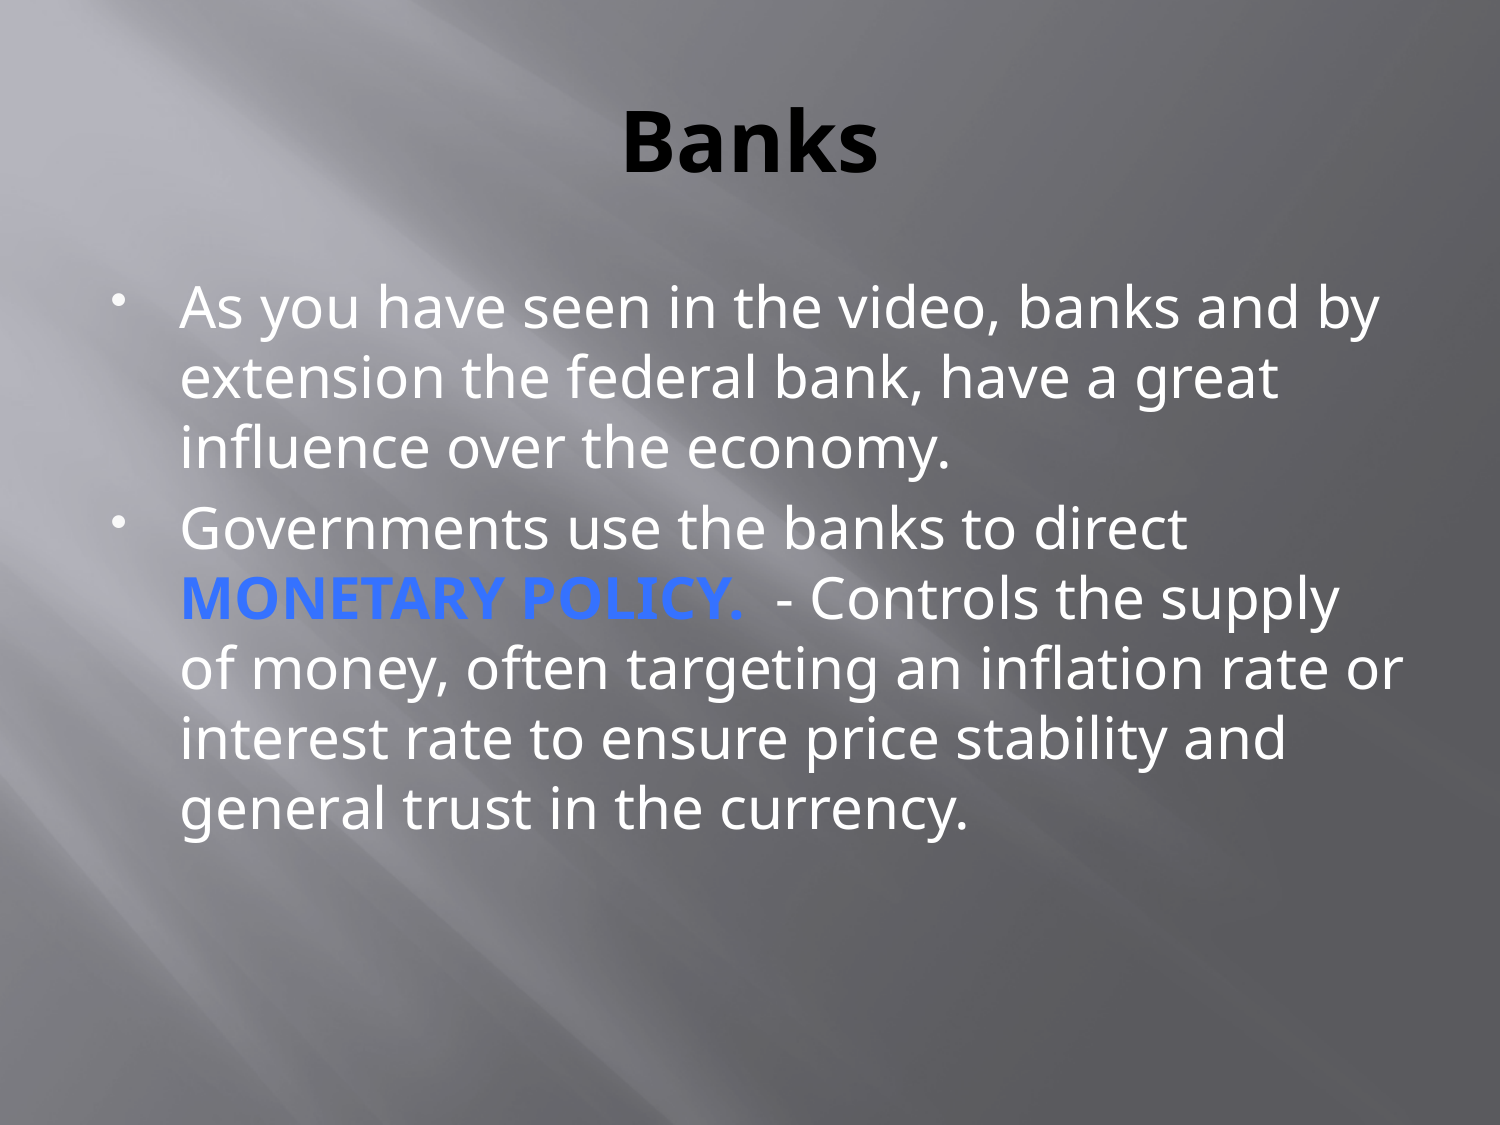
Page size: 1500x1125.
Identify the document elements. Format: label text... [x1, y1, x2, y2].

title Banks [75, 45, 1425, 233]
list As you have seen in the video, banks and by extension the federal bank, have a great influence over the economy. Governments use the banks to direct monetary policy. - Controls the supply of money, often targeting an inflation rate or interest rate to ensure price stability and general trust in the currency. [75, 262, 1425, 1035]
